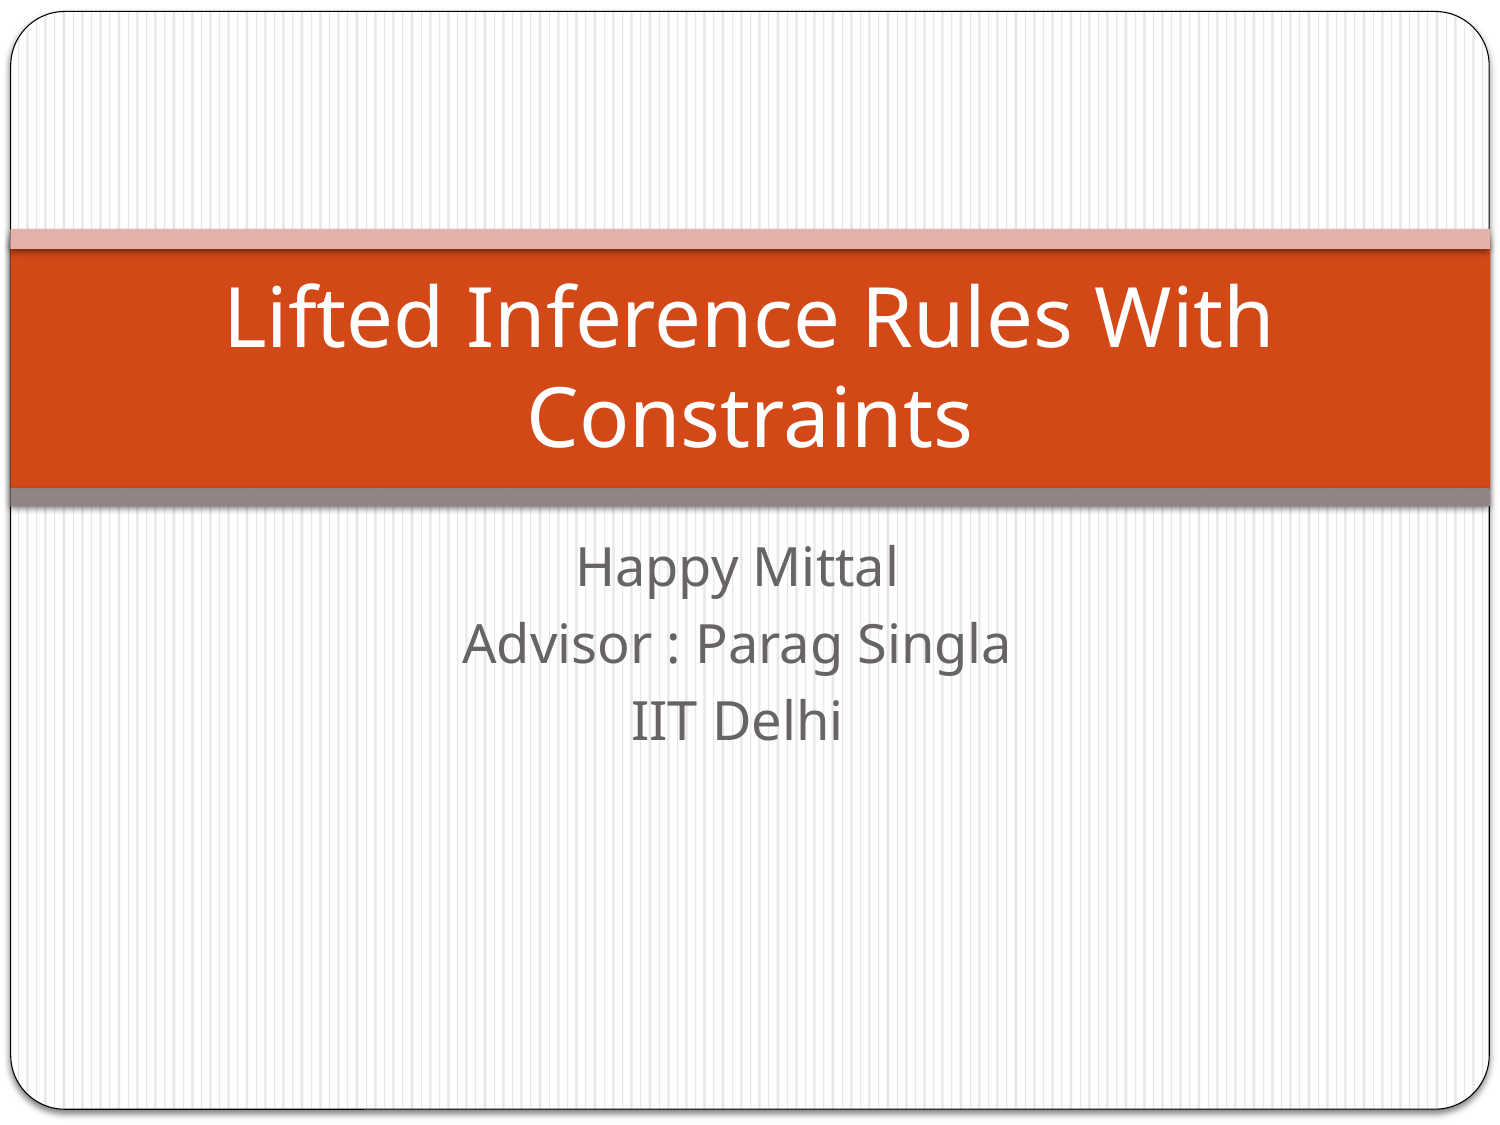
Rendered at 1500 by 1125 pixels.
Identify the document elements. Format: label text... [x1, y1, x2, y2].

subtitle Happy Mittal Advisor : Parag Singla IIT Delhi [212, 525, 1263, 788]
title Lifted Inference Rules With Constraints [75, 247, 1425, 489]
